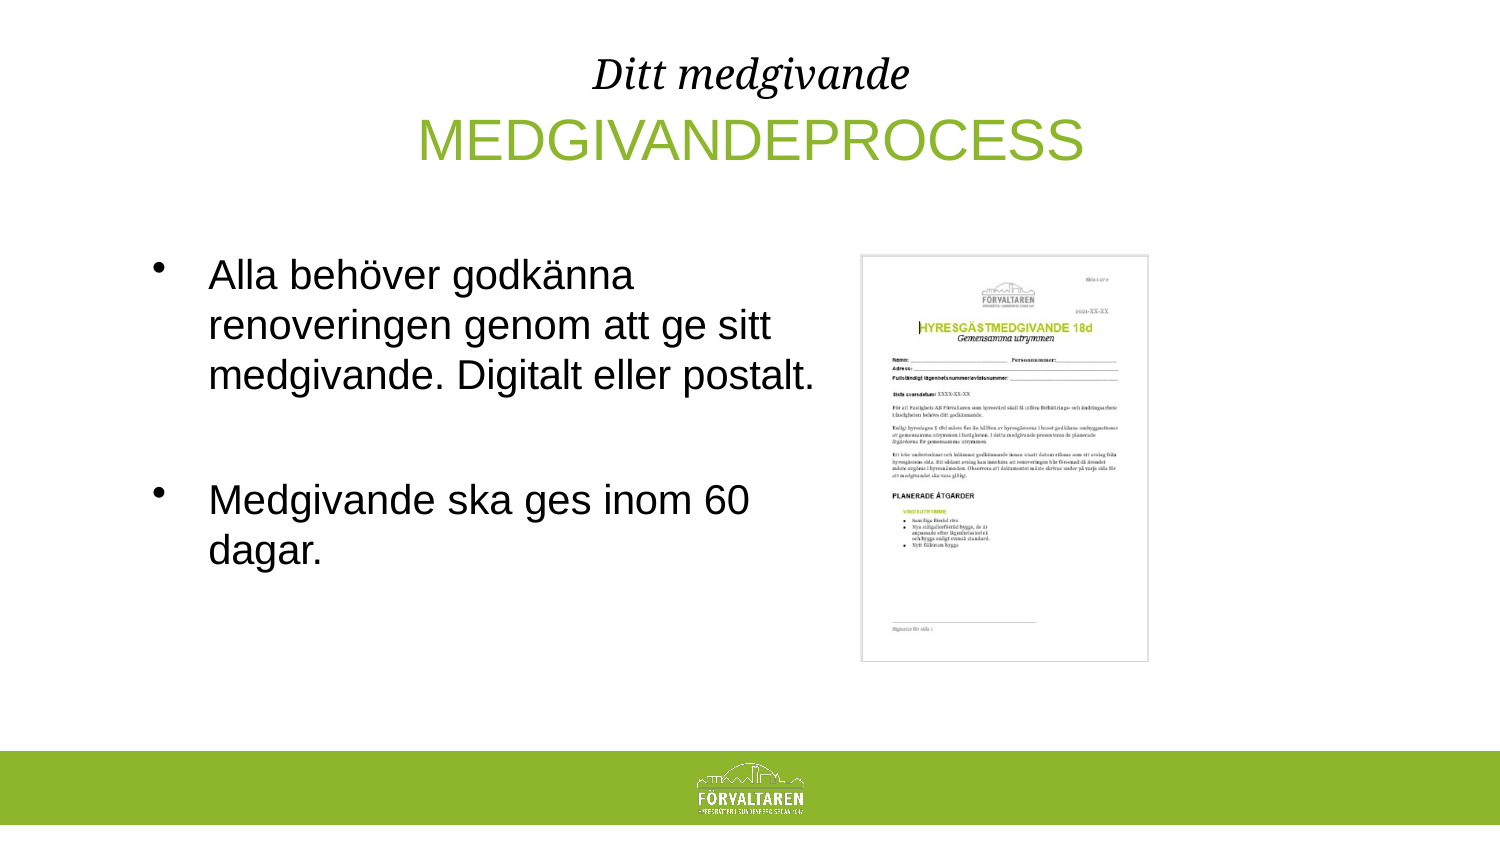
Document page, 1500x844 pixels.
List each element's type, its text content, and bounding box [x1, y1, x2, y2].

picture [859, 254, 1149, 662]
text_box Alla behöver godkänna renoveringen genom att ge sitt medgivande. Digitalt eller postalt. Medgivande ska ges inom 60 dagar. [149, 245, 838, 573]
picture [697, 763, 804, 814]
title Ditt medgivande MEDGIVANDEPROCESS [339, 42, 1161, 189]
